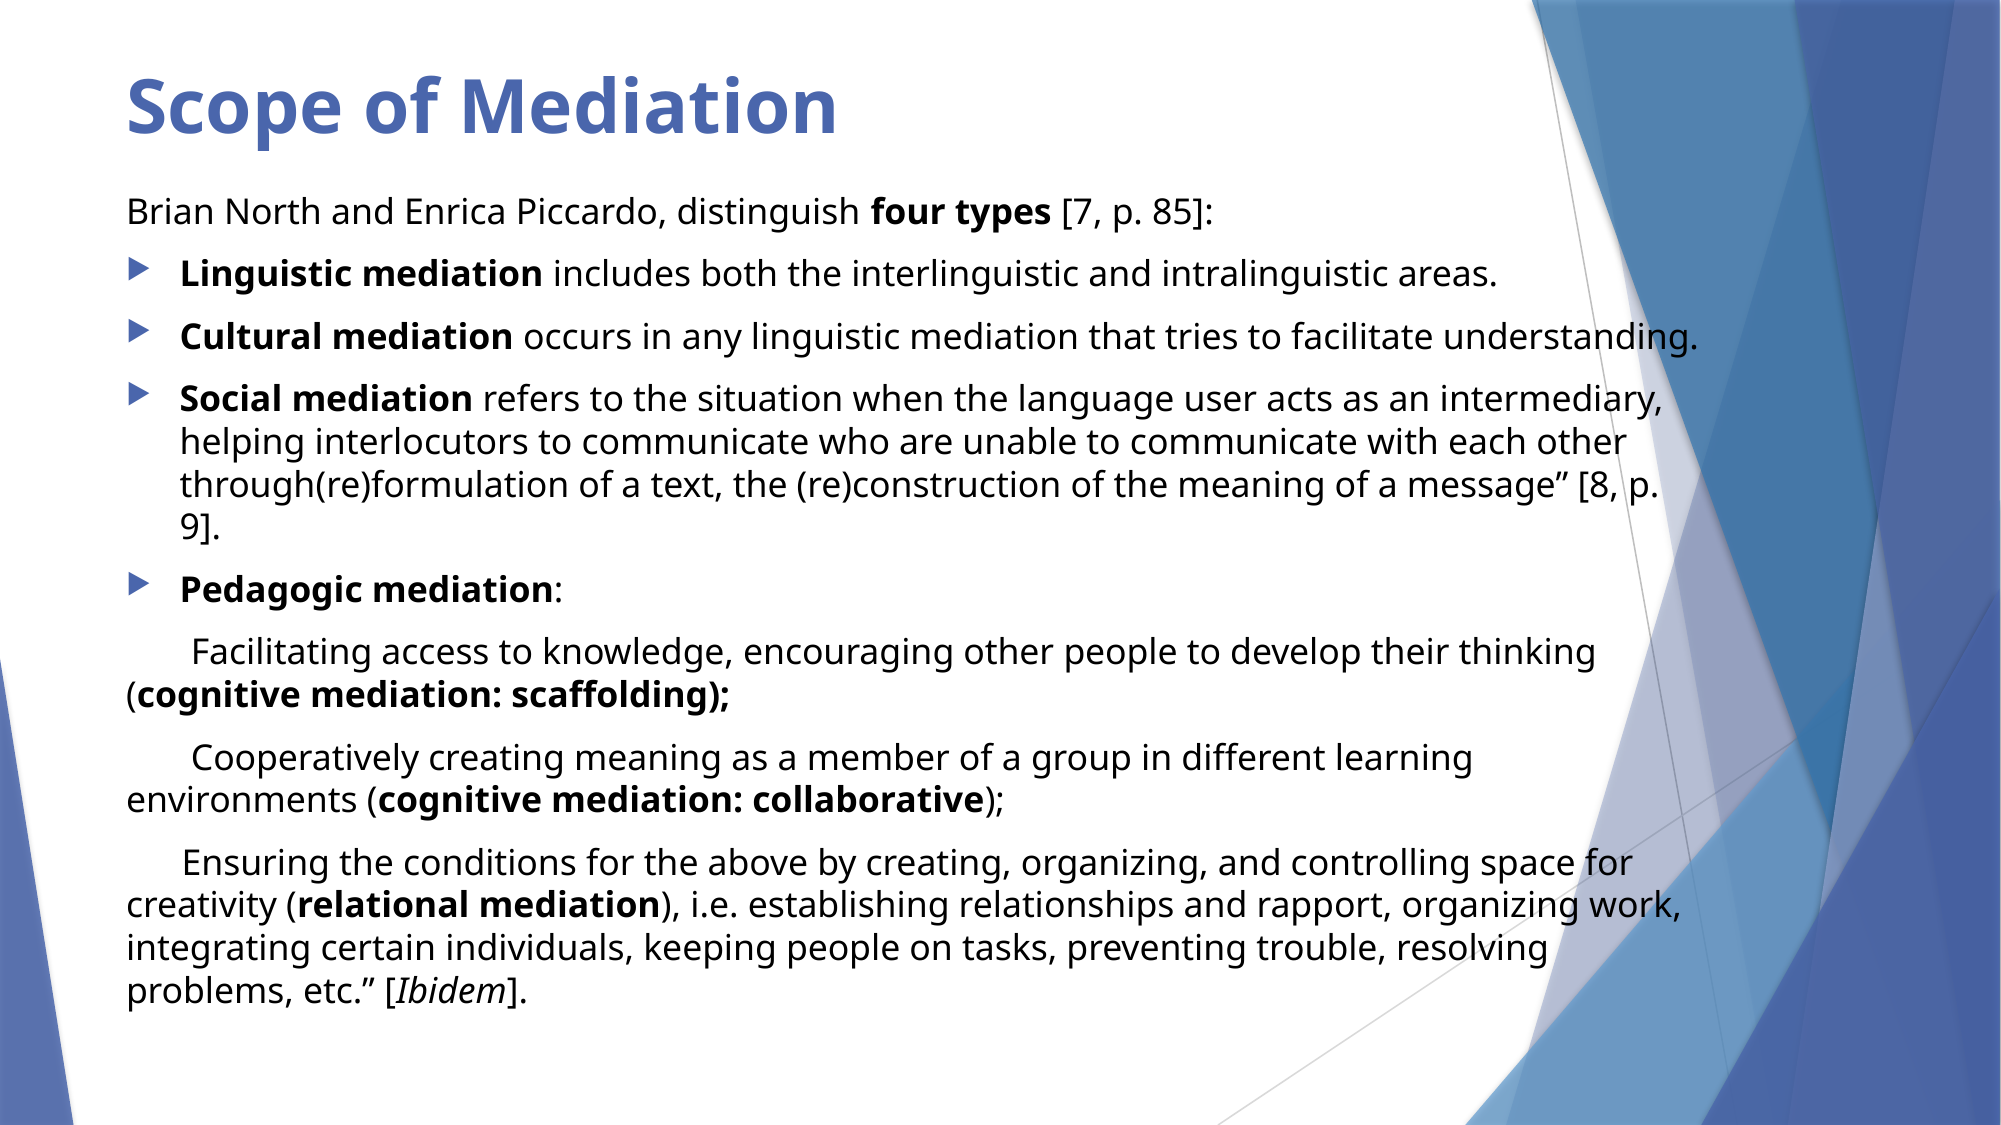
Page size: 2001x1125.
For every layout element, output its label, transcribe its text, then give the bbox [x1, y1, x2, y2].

title Scope of Mediation [111, 51, 1522, 181]
list Brian North and Enrica Piccardo, distinguish four types [7, p. 85]: Linguistic mediation includes both the interlinguistic and intralinguistic areas. Cultural mediation occurs in any linguistic mediation that tries to facilitate understanding. Social mediation refers to the situation when the language user acts as an intermediary, helping interlocutors to communicate who are unable to communicate with each other through(re)formulation of a text, the (re)construction of the meaning of a message” [8, p. 9]. Pedagogic mediation: Facilitating access to knowledge, encouraging other people to develop their thinking (cognitive mediation: scaffolding); Cooperatively creating meaning as a member of a group in different learning environments (cognitive mediation: collaborative); Ensuring the conditions for the above by creating, organizing, and controlling space for creativity (relational mediation), i.e. establishing relationships and rapport, organizing work, integrating certain individuals, keeping people on tasks, preventing trouble, resolving problems, etc.” [Ibidem]. [111, 181, 1727, 1046]
